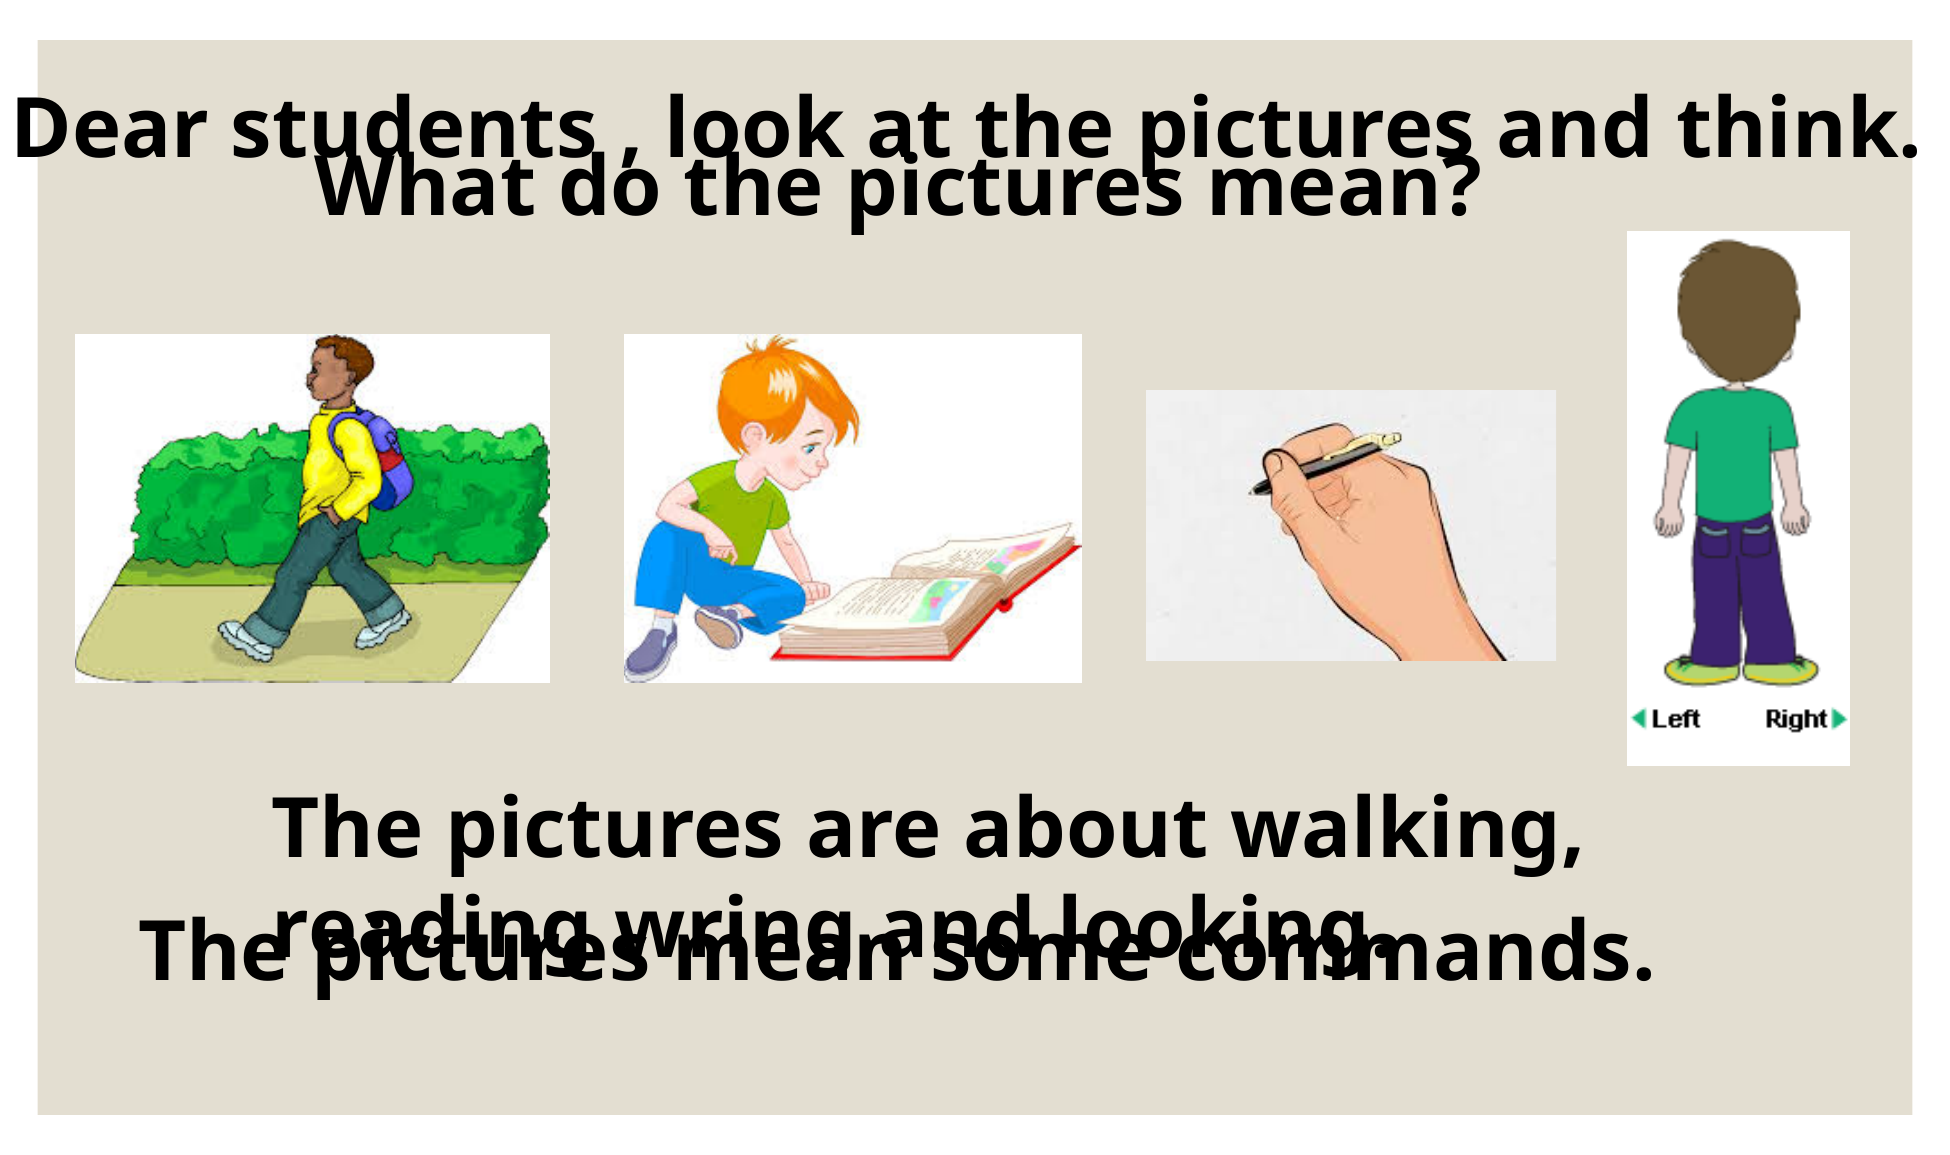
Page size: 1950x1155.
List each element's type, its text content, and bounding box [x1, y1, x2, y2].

text_box The pictures are about walking, reading wring and looking. [257, 766, 1602, 889]
text_box What do the pictures mean? [299, 125, 1498, 240]
picture [74, 334, 550, 683]
text_box The pictures mean some commands. [123, 889, 1672, 1005]
text_box Dear students , look at the pictures and think. [0, 66, 1939, 182]
picture [1146, 389, 1557, 661]
picture [1627, 231, 1850, 766]
picture [624, 334, 1082, 683]
